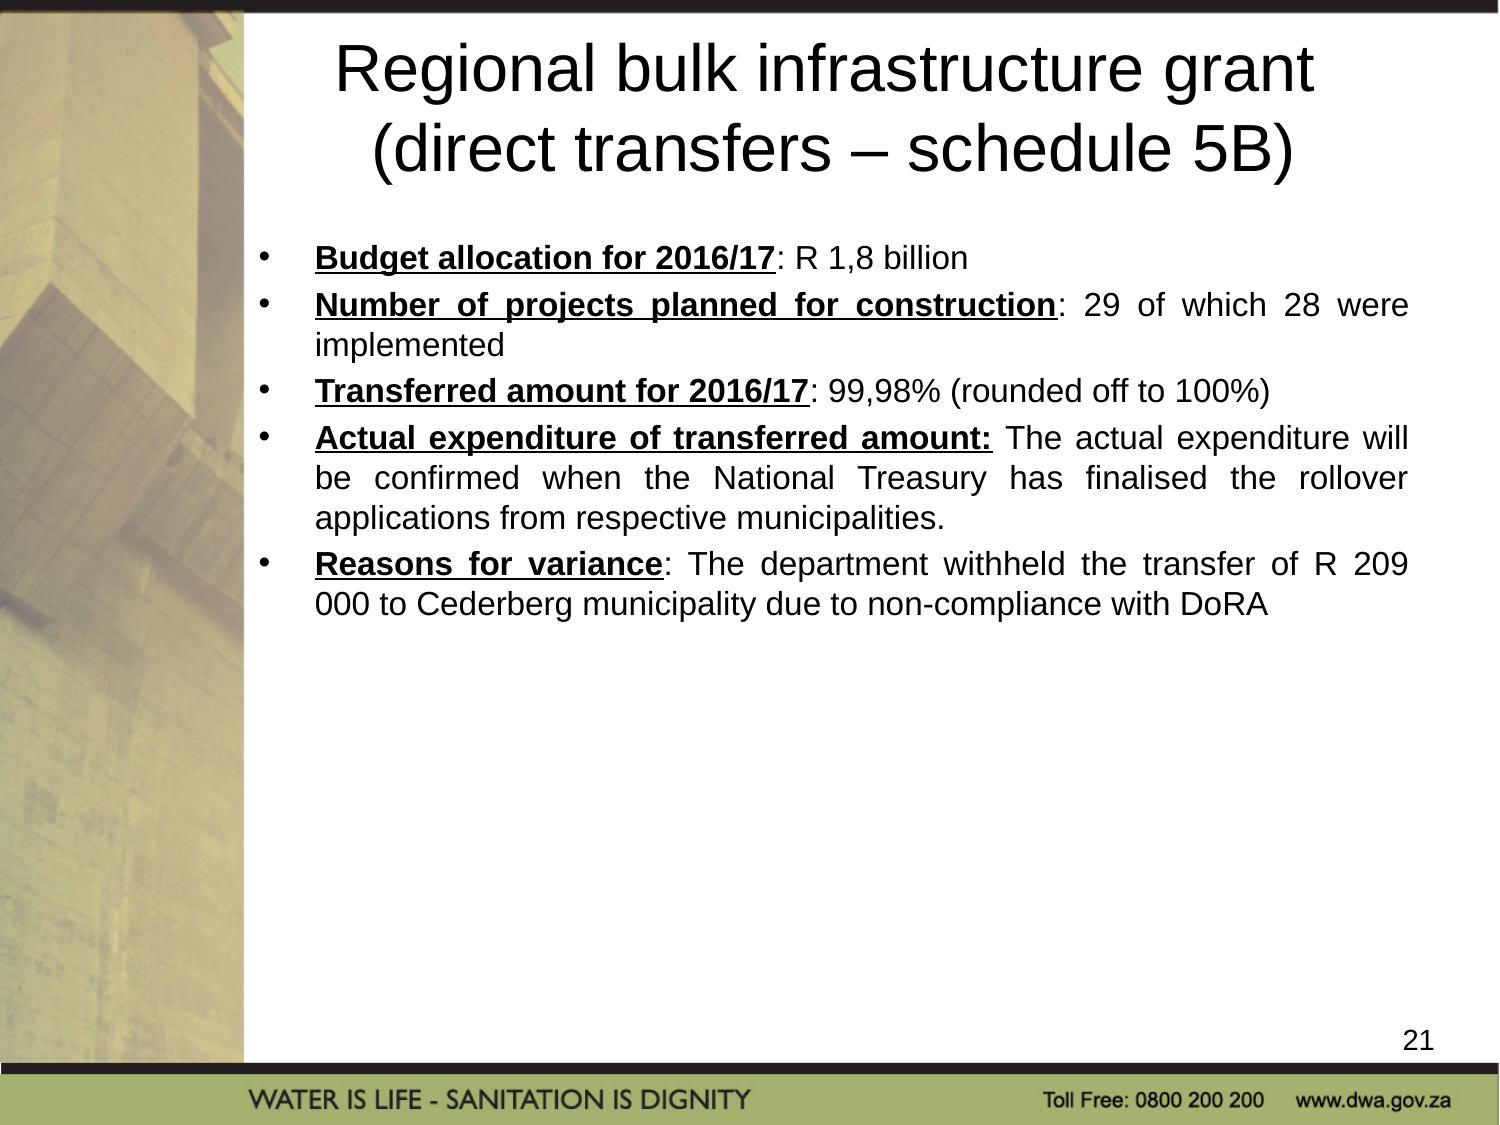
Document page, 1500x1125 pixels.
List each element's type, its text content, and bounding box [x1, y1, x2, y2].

slide_number 21 [1100, 1013, 1450, 1074]
list Budget allocation for 2016/17: R 1,8 billion Number of projects planned for construction: 29 of which 28 were implemented Transferred amount for 2016/17: 99,98% (rounded off to 100%) Actual expenditure of transferred amount: The actual expenditure will be confirmed when the National Treasury has finalised the rollover applications from respective municipalities. Reasons for variance: The department withheld the transfer of R 209 000 to Cederberg municipality due to non-compliance with DoRA [243, 228, 1425, 1014]
title Regional bulk infrastructure grant (direct transfers – schedule 5B) [243, 17, 1425, 188]
picture [0, 0, 1500, 1125]
